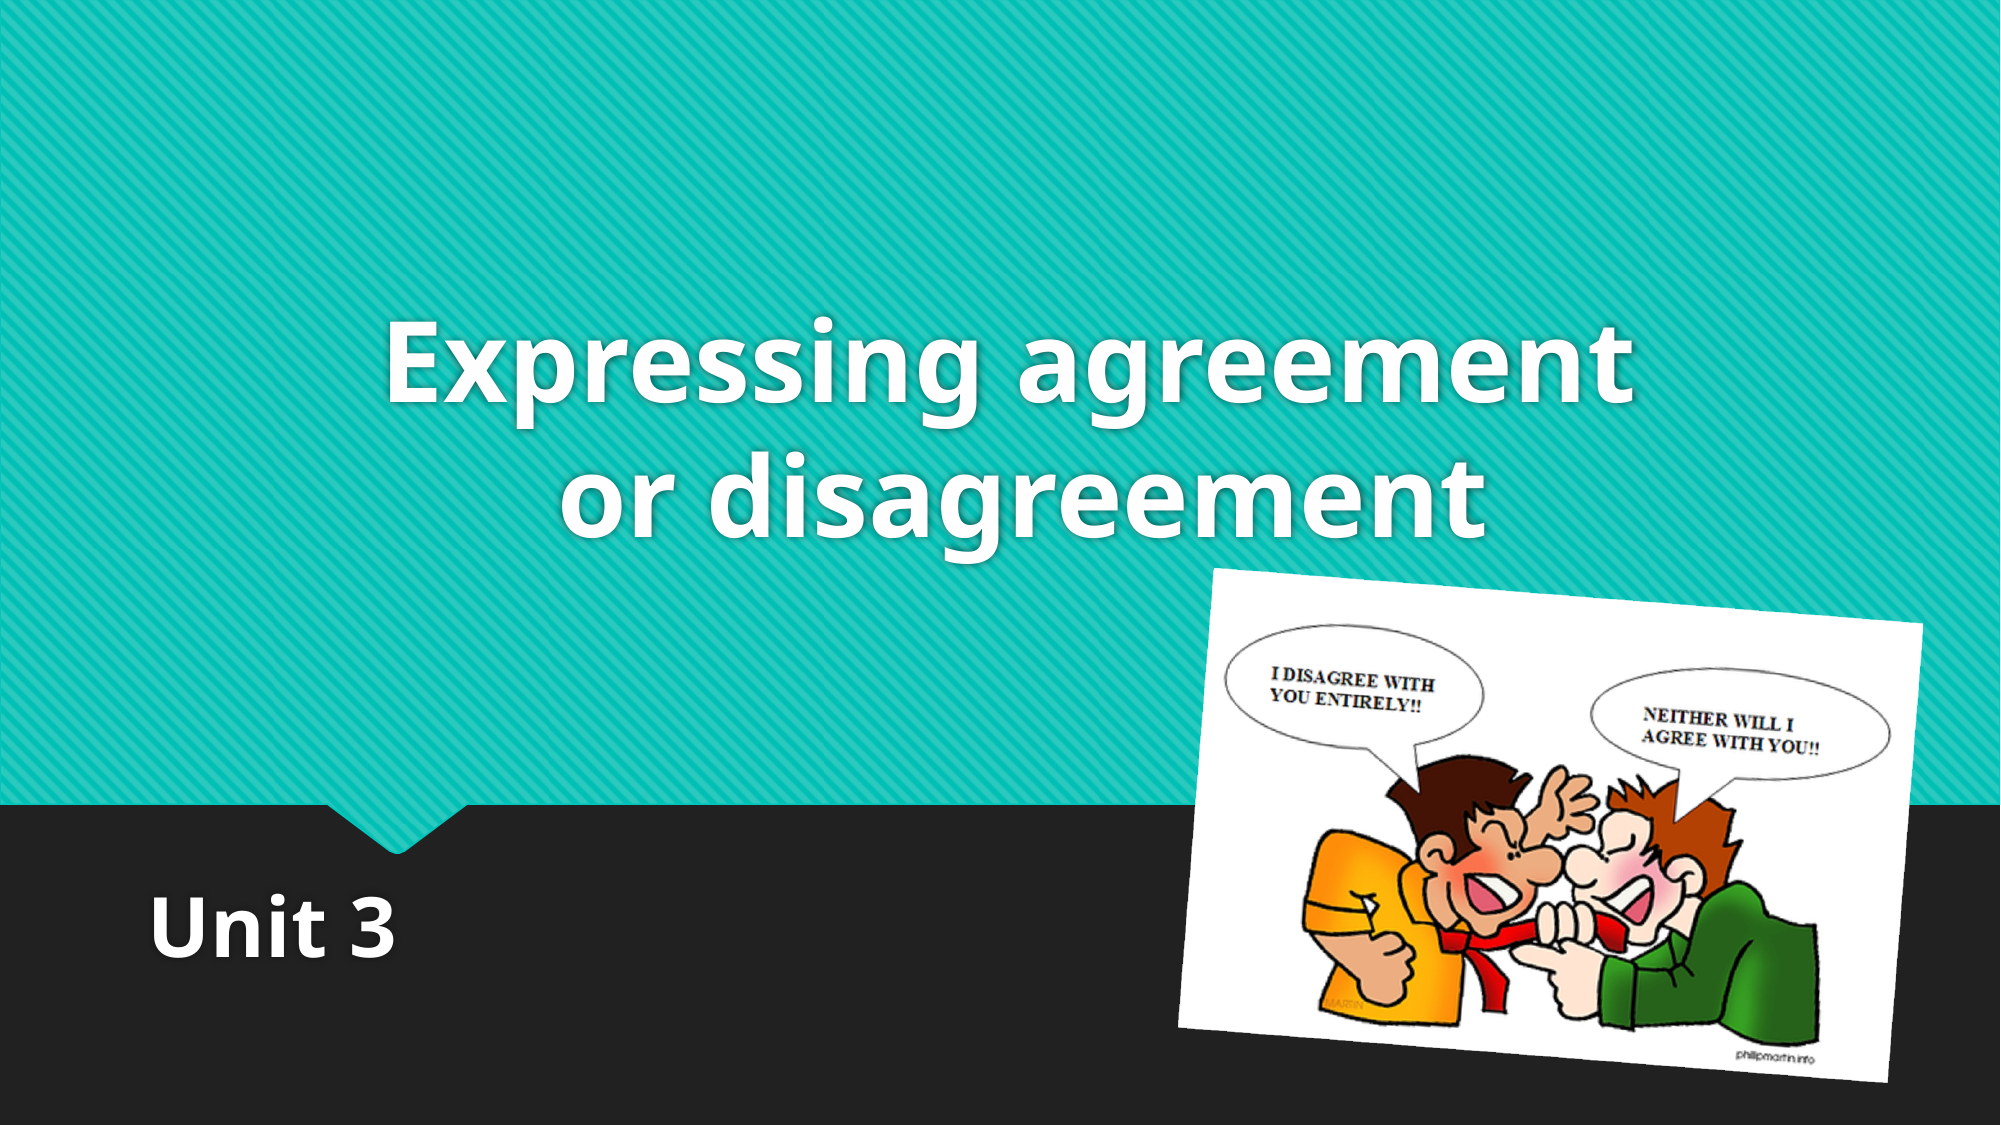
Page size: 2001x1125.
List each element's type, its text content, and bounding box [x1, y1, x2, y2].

subtitle Unit 3 [132, 866, 1190, 938]
picture [1179, 569, 1923, 1082]
title Expressing agreement or disagreement [156, 80, 1891, 568]
